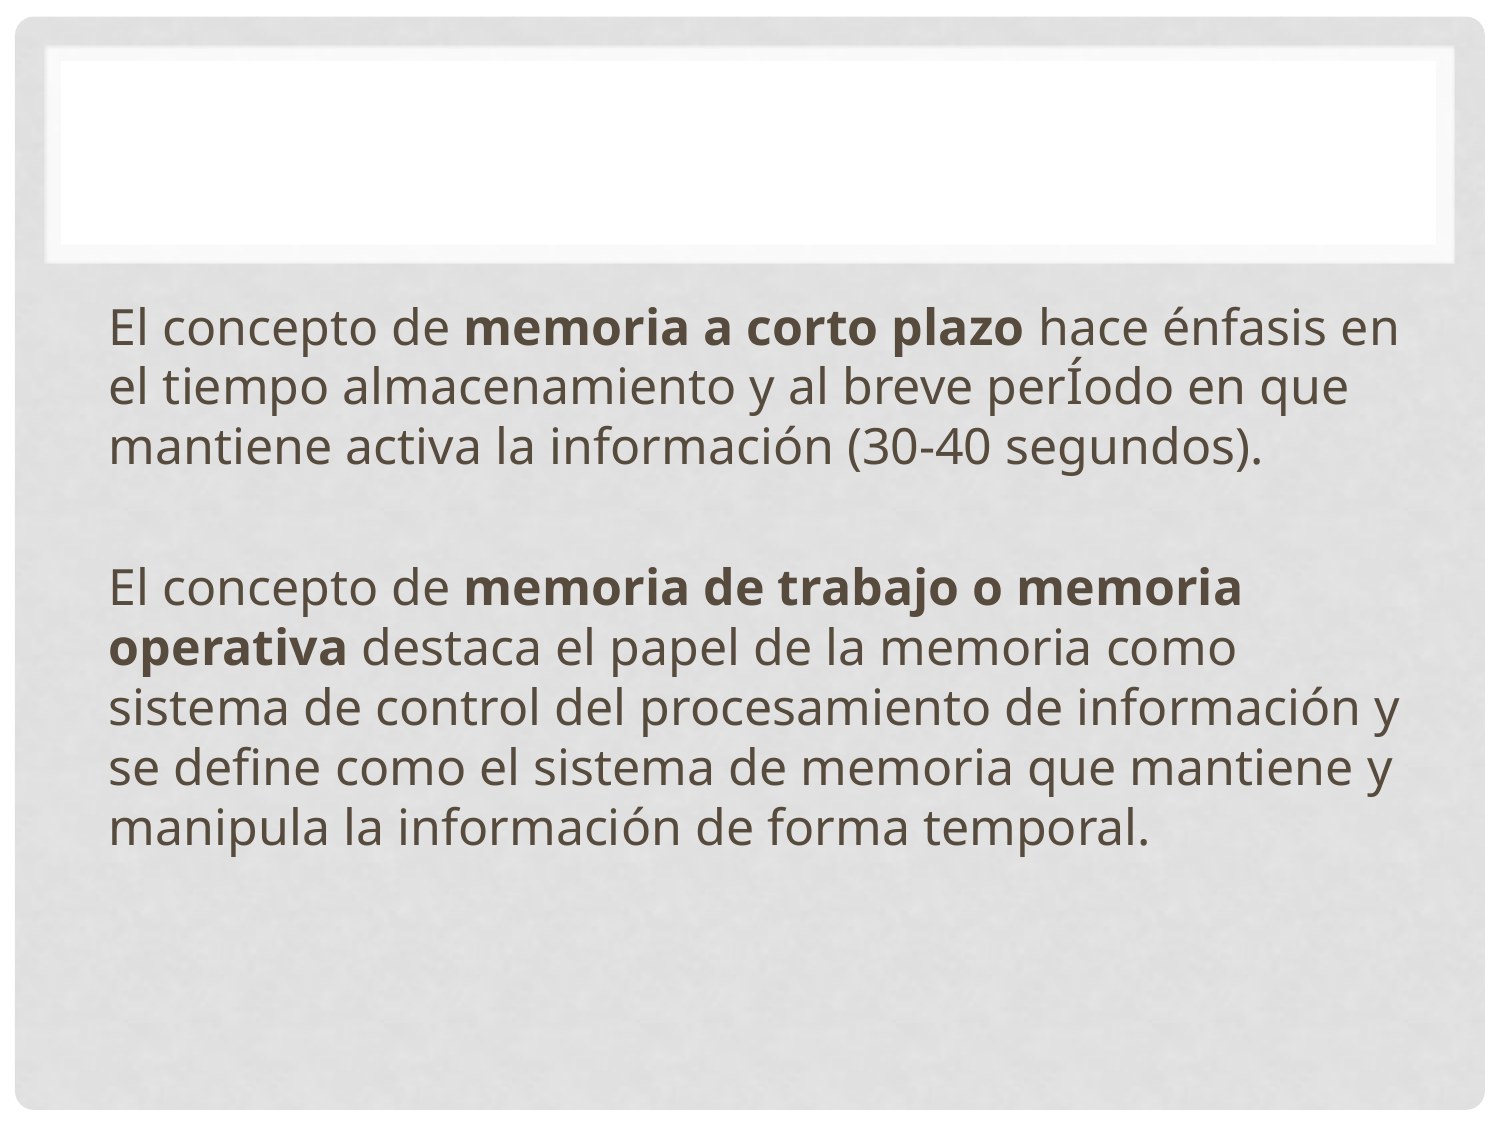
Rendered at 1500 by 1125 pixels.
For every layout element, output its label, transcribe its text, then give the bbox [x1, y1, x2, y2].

list El concepto de memoria a corto plazo hace énfasis en el tiempo almacenamiento y al breve perÍodo en que mantiene activa la información (30-40 segundos). El concepto de memoria de trabajo o memoria operativa destaca el papel de la memoria como sistema de control del procesamiento de información y se define como el sistema de memoria que mantiene y manipula la información de forma temporal. [75, 287, 1425, 1005]
